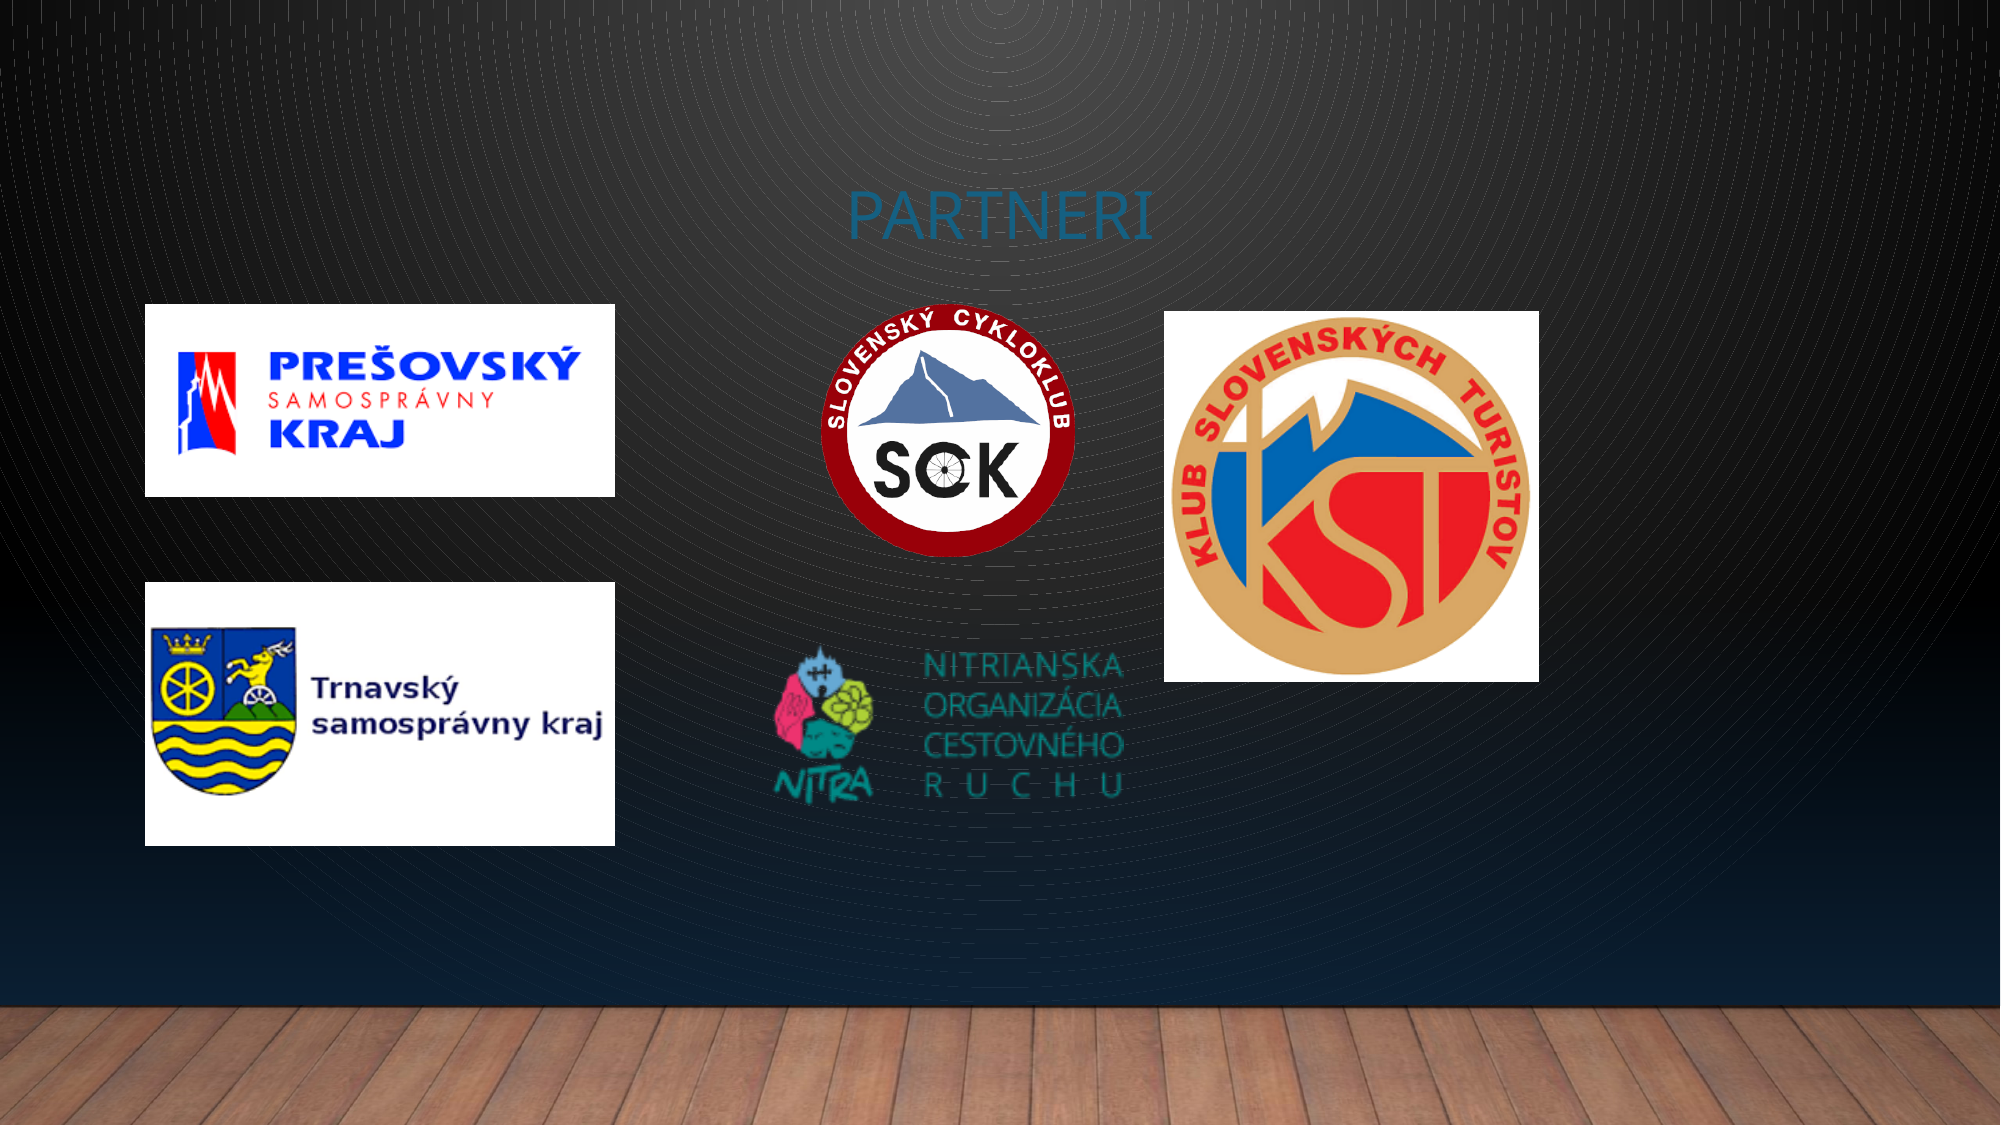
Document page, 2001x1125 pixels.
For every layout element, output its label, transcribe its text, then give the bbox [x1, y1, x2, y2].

picture [1164, 311, 1539, 682]
picture [145, 582, 615, 846]
picture [749, 637, 1124, 813]
picture [145, 303, 615, 497]
title Partneri [238, 131, 1763, 305]
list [821, 303, 1075, 557]
picture [0, 1005, 2000, 1125]
